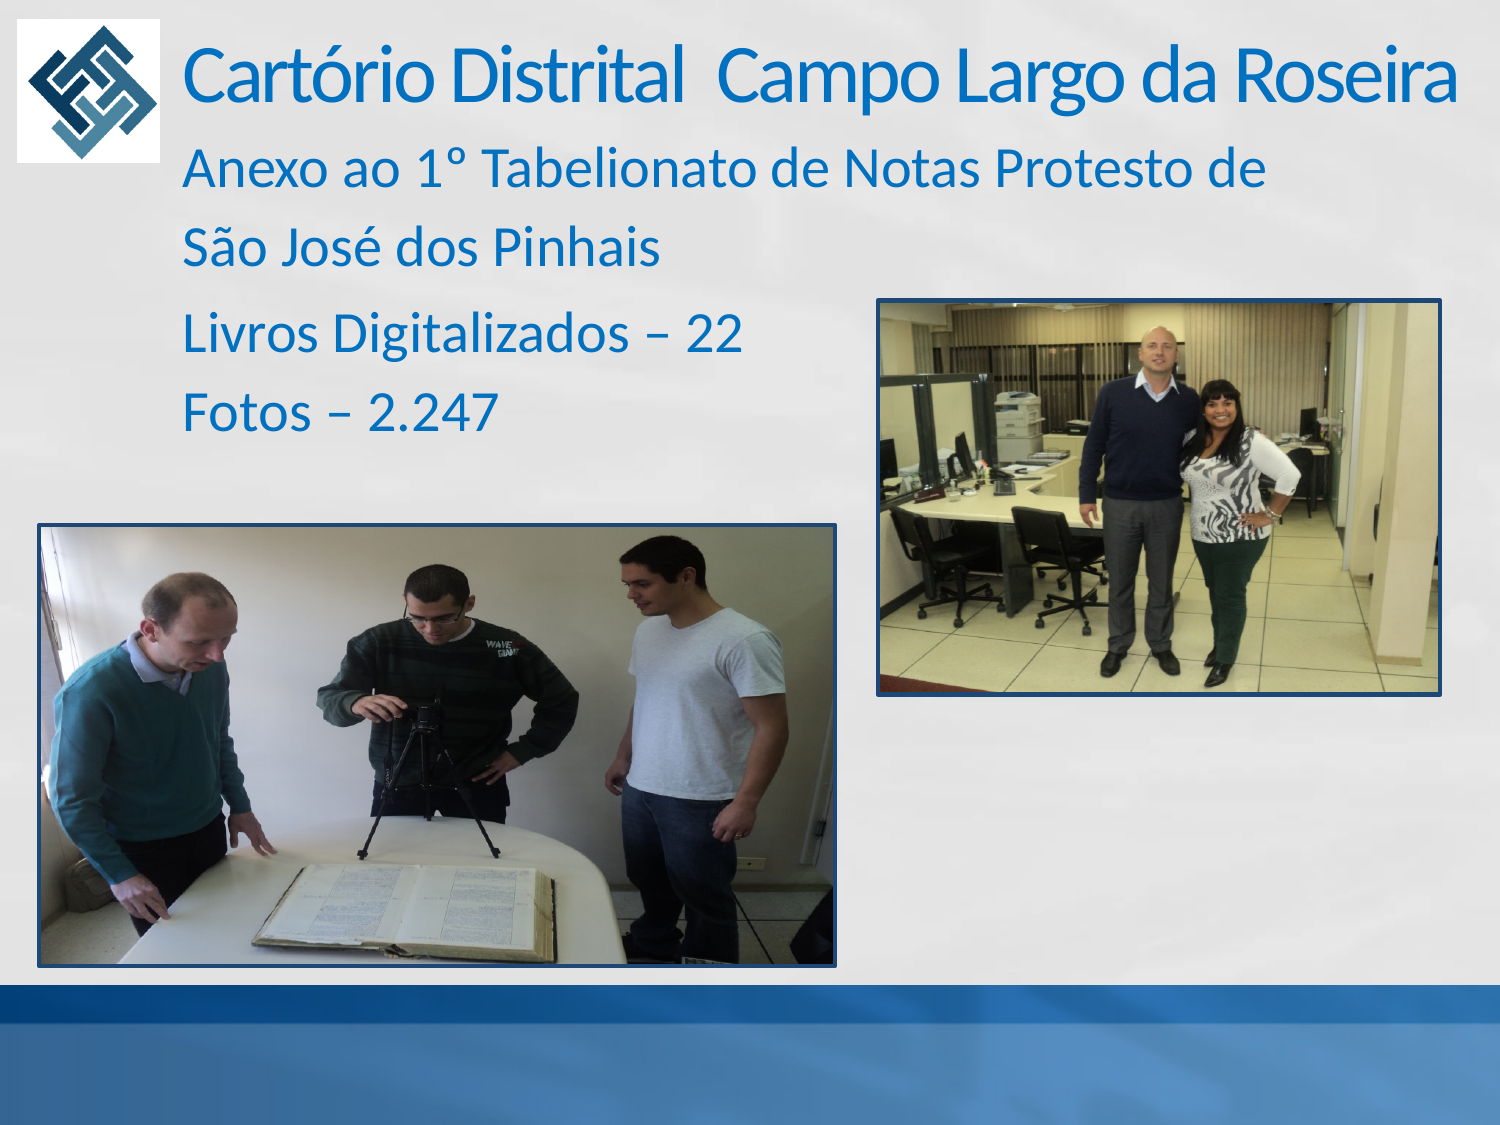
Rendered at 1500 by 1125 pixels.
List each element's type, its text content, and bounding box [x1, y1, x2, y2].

list Anexo ao 1º Tabelionato de Notas Protesto de São José dos Pinhais [183, 137, 1440, 282]
text_box Livros Digitalizados – 22 Fotos – 2.247 [183, 302, 845, 445]
title Cartório Distrital Campo Largo da Roseira [183, 30, 1483, 122]
picture [0, 0, 1500, 1125]
